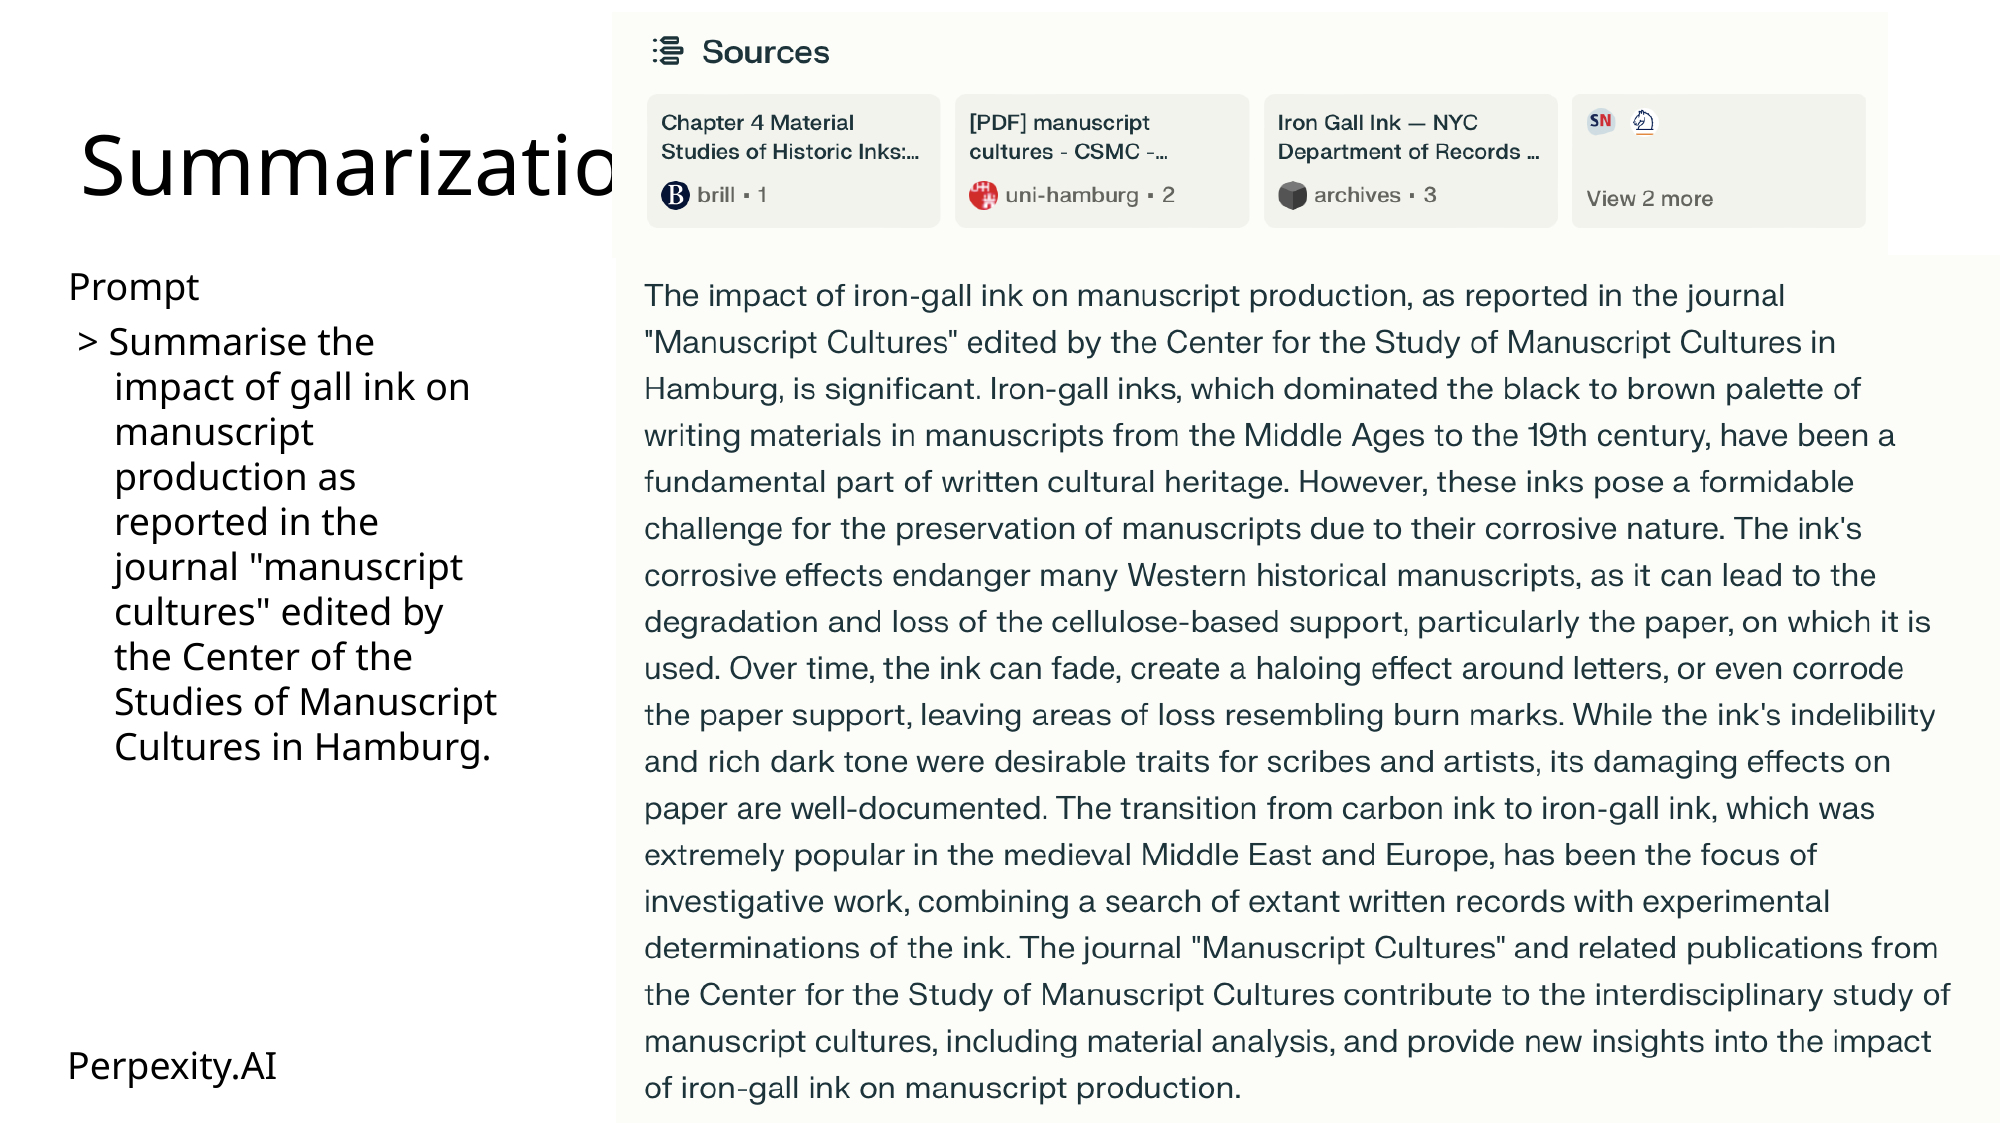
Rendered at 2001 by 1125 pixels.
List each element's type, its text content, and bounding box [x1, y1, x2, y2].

text_box Prompt [53, 255, 215, 316]
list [616, 254, 2000, 1124]
title Summarization [65, 59, 616, 278]
text_box > Summarise the impact of gall ink on manuscript production as reported in the journal "manuscript cultures" edited by the Center of the Studies of Manuscript Cultures in Hamburg. [62, 310, 520, 776]
text_box Perpexity.AI [52, 1034, 293, 1095]
picture [611, 11, 1888, 259]
